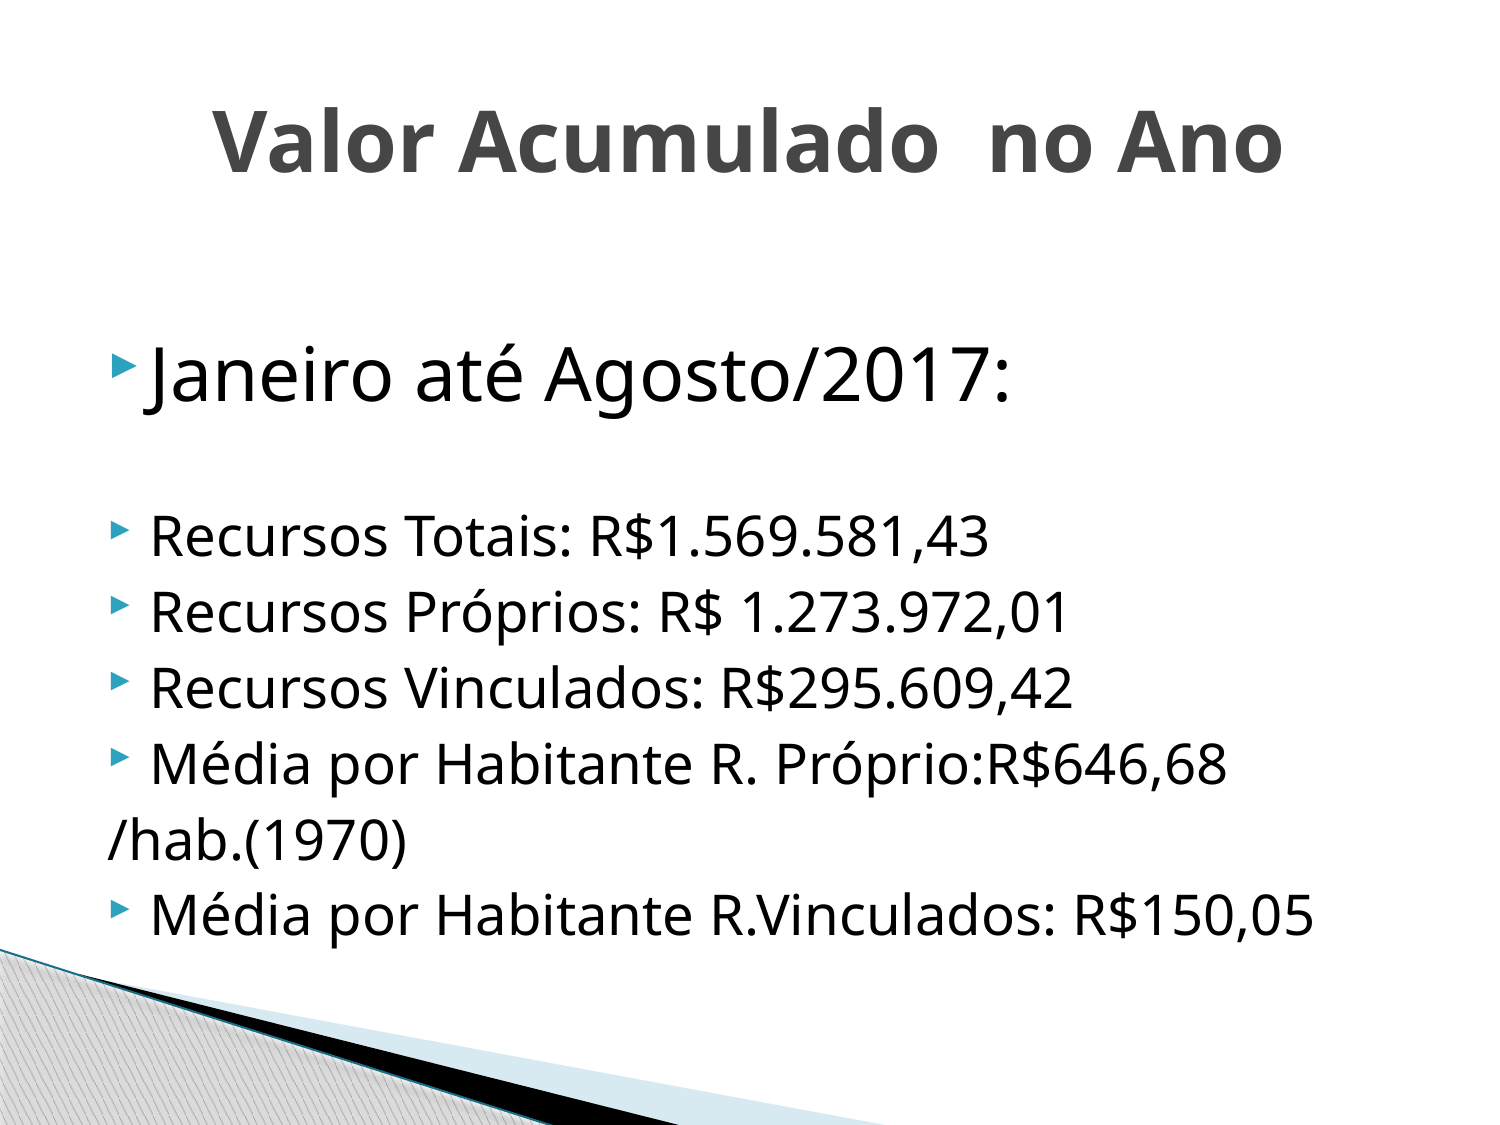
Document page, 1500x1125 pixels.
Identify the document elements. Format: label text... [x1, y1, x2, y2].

title Valor Acumulado no Ano [75, 45, 1425, 233]
list Janeiro até Agosto/2017: Recursos Totais: R$1.569.581,43 Recursos Próprios: R$ 1.273.972,01 Recursos Vinculados: R$295.609,42 Média por Habitante R. Próprio:R$646,68 /hab.(1970) Média por Habitante R.Vinculados: R$150,05 [75, 243, 1425, 986]
